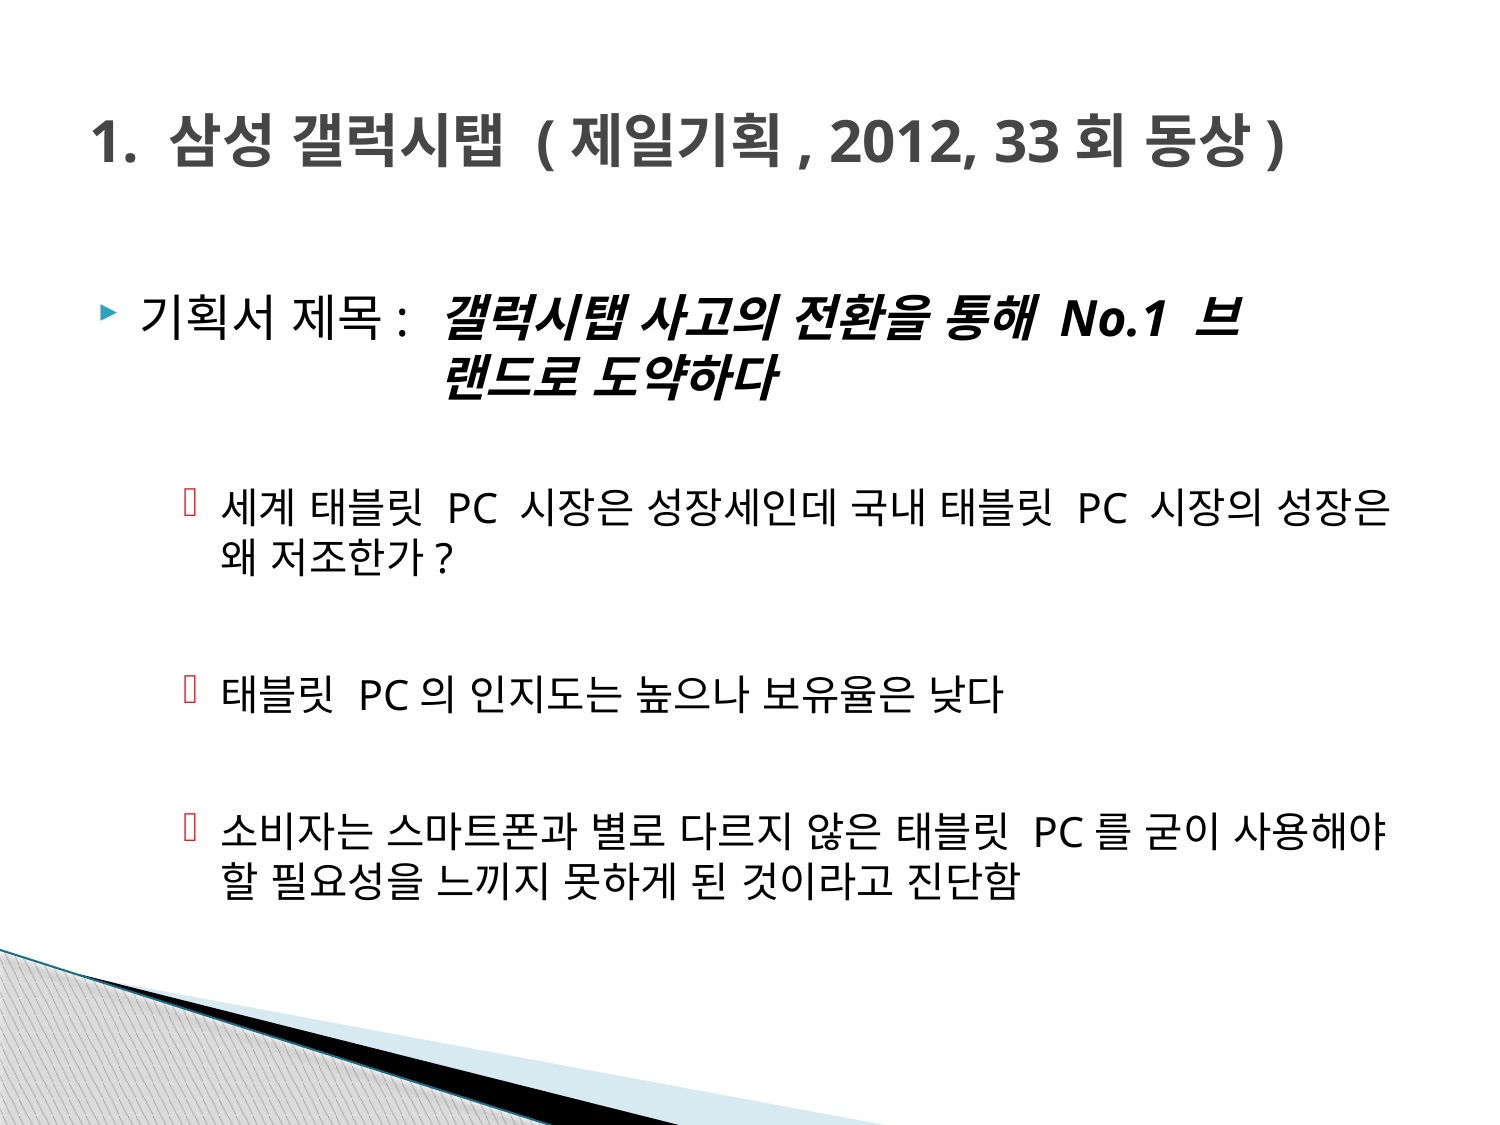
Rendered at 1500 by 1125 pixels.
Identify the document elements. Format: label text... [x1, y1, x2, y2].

list 기획서 제목: 갤럭시탭 사고의 전환을 통해 No.1 브 랜드로 도약하다 세계 태블릿 PC 시장은 성장세인데 국내 태블릿 PC 시장의 성장은 왜 저조한가? 태블릿 PC의 인지도는 높으나 보유율은 낮다 소비자는 스마트폰과 별로 다르지 않은 태블릿 PC를 굳이 사용해야 할 필요성을 느끼지 못하게 된 것이라고 진단함 [64, 278, 1415, 1022]
title 1. 삼성 갤럭시탭 (제일기획, 2012, 33회 동상) [75, 45, 1425, 233]
